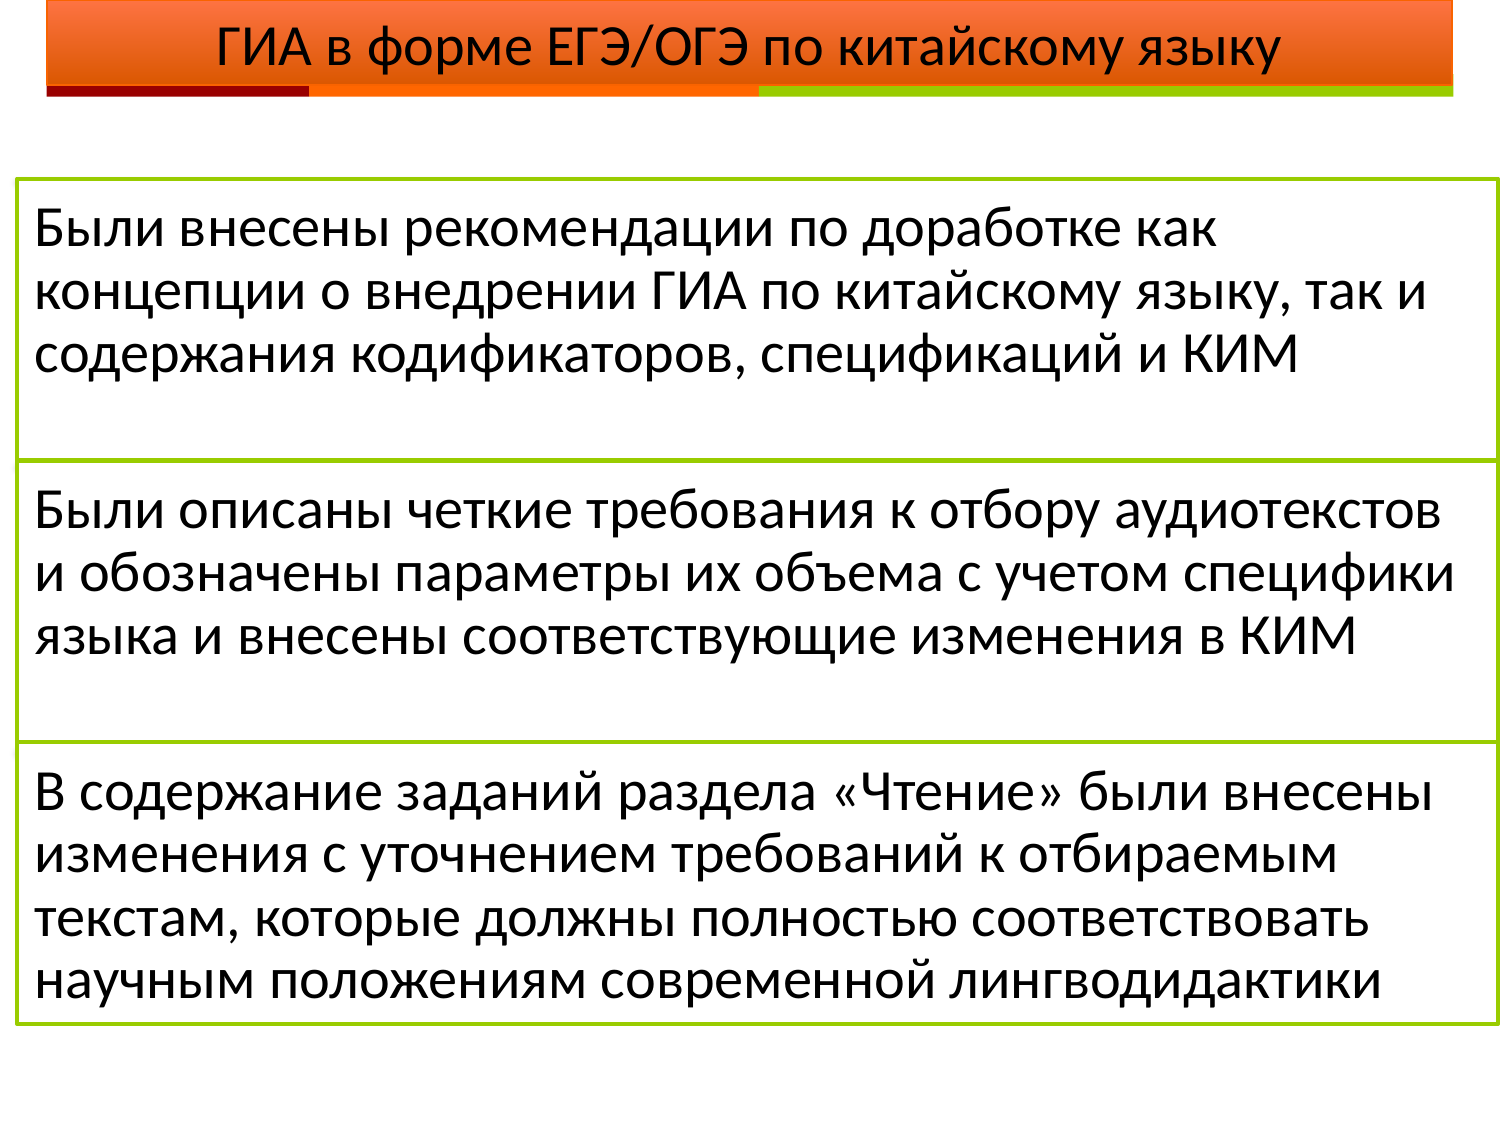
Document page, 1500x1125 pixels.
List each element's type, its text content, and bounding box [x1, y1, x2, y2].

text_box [16, 177, 1499, 1026]
text_box ГИА в форме ЕГЭ/ОГЭ по китайскому языку [46, 0, 1453, 86]
